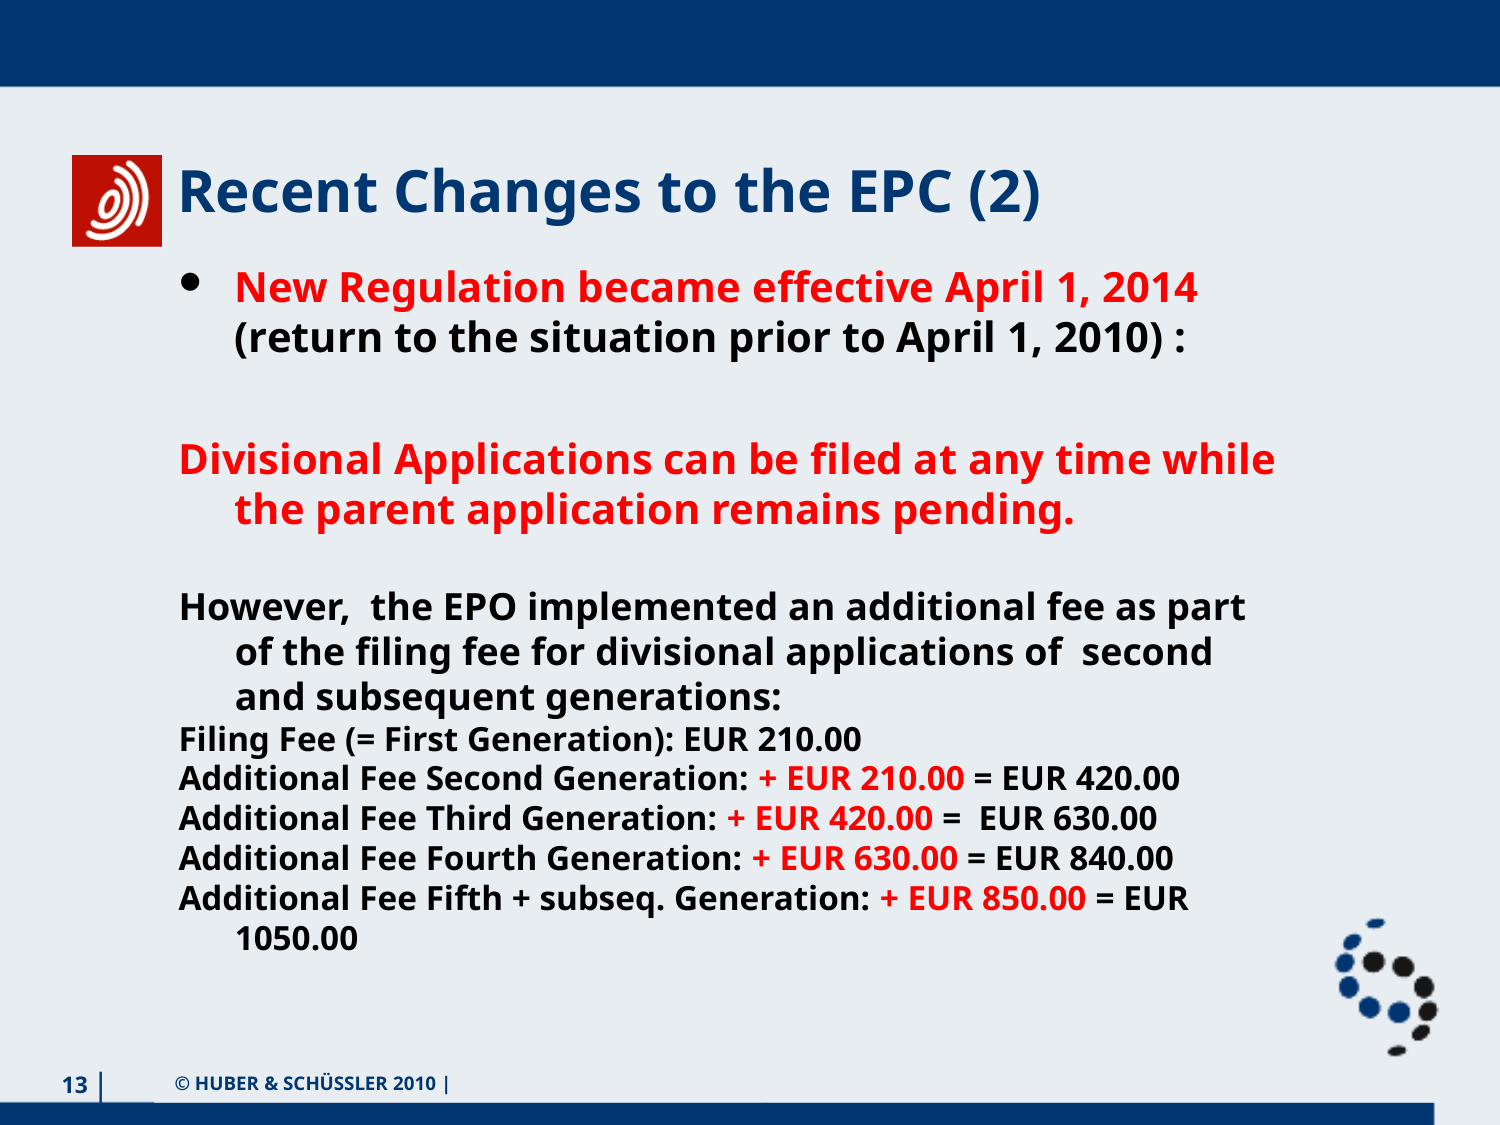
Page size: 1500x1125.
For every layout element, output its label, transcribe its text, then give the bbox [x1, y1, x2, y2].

picture [0, 0, 1500, 1125]
text_box © HUBER & SCHÜSSLER 2010 | [154, 1062, 1459, 1103]
slide_number 13 [24, 1066, 126, 1110]
footer Ahmedabad, February 2015 [507, 1103, 1421, 1110]
text_box New Regulation became effective April 1, 2014 (return to the situation prior to April 1, 2010) : Divisional Applications can be filed at any time while the parent application remains pending. However, the EPO implemented an additional fee as part of the filing fee for divisional applications of second and subsequent generations: Filing Fee (= First Generation): EUR 210.00 Additional Fee Second Generation: + EUR 210.00 = EUR 420.00 Additional Fee Third Generation: + EUR 420.00 = EUR 630.00 Additional Fee Fourth Generation: + EUR 630.00 = EUR 840.00 Additional Fee Fifth + subseq. Generation: + EUR 850.00 = EUR 1050.00 [163, 253, 1302, 986]
title Recent Changes to the EPC (2) [253, 154, 1475, 250]
